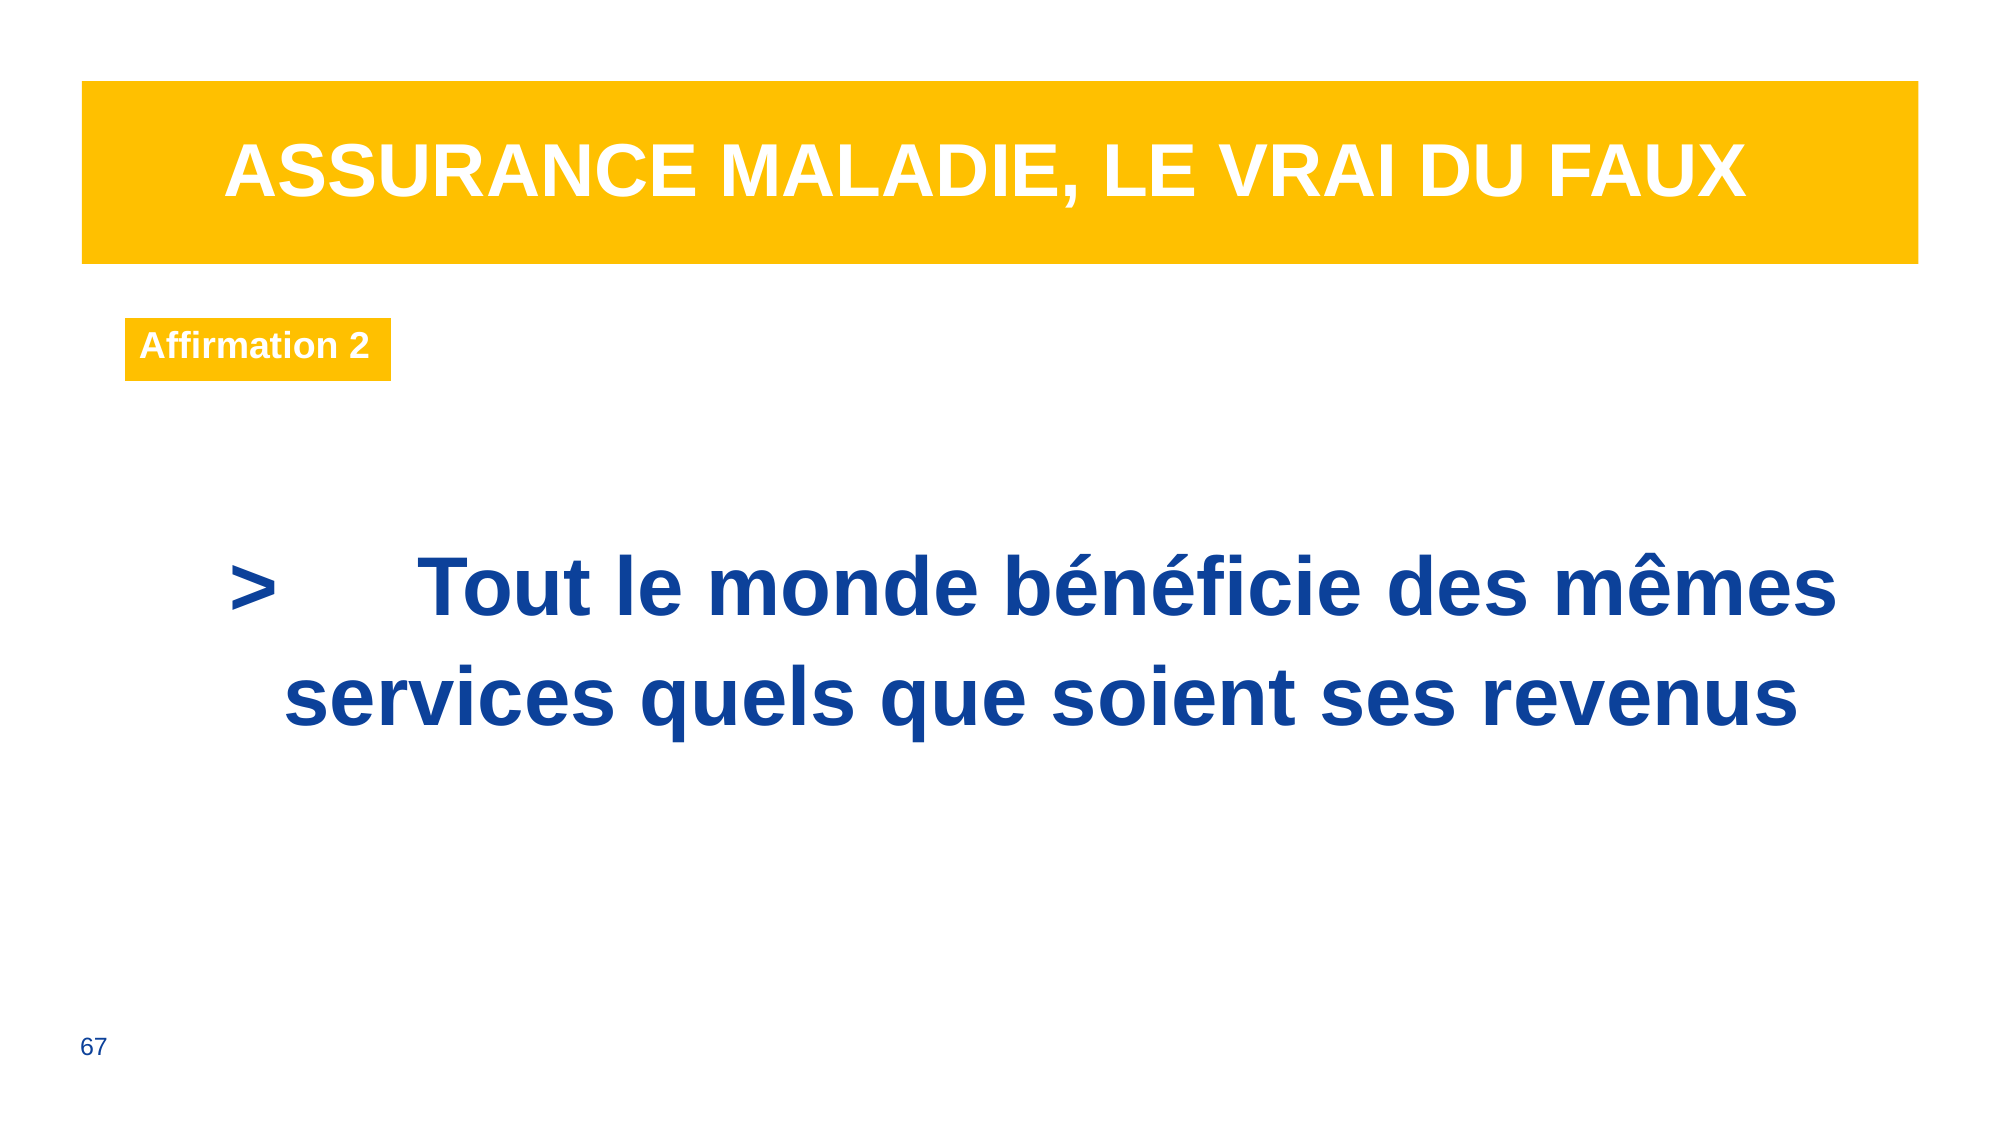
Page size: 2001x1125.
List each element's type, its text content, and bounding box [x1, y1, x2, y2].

list > Tout le monde bénéficie des mêmes services quels que soient ses revenus [123, 514, 1909, 863]
slide_number 67 [64, 1021, 183, 1070]
table_header Affirmation 2 [125, 318, 391, 381]
title Assurance Maladie, le vrai du faux [81, 81, 1919, 265]
